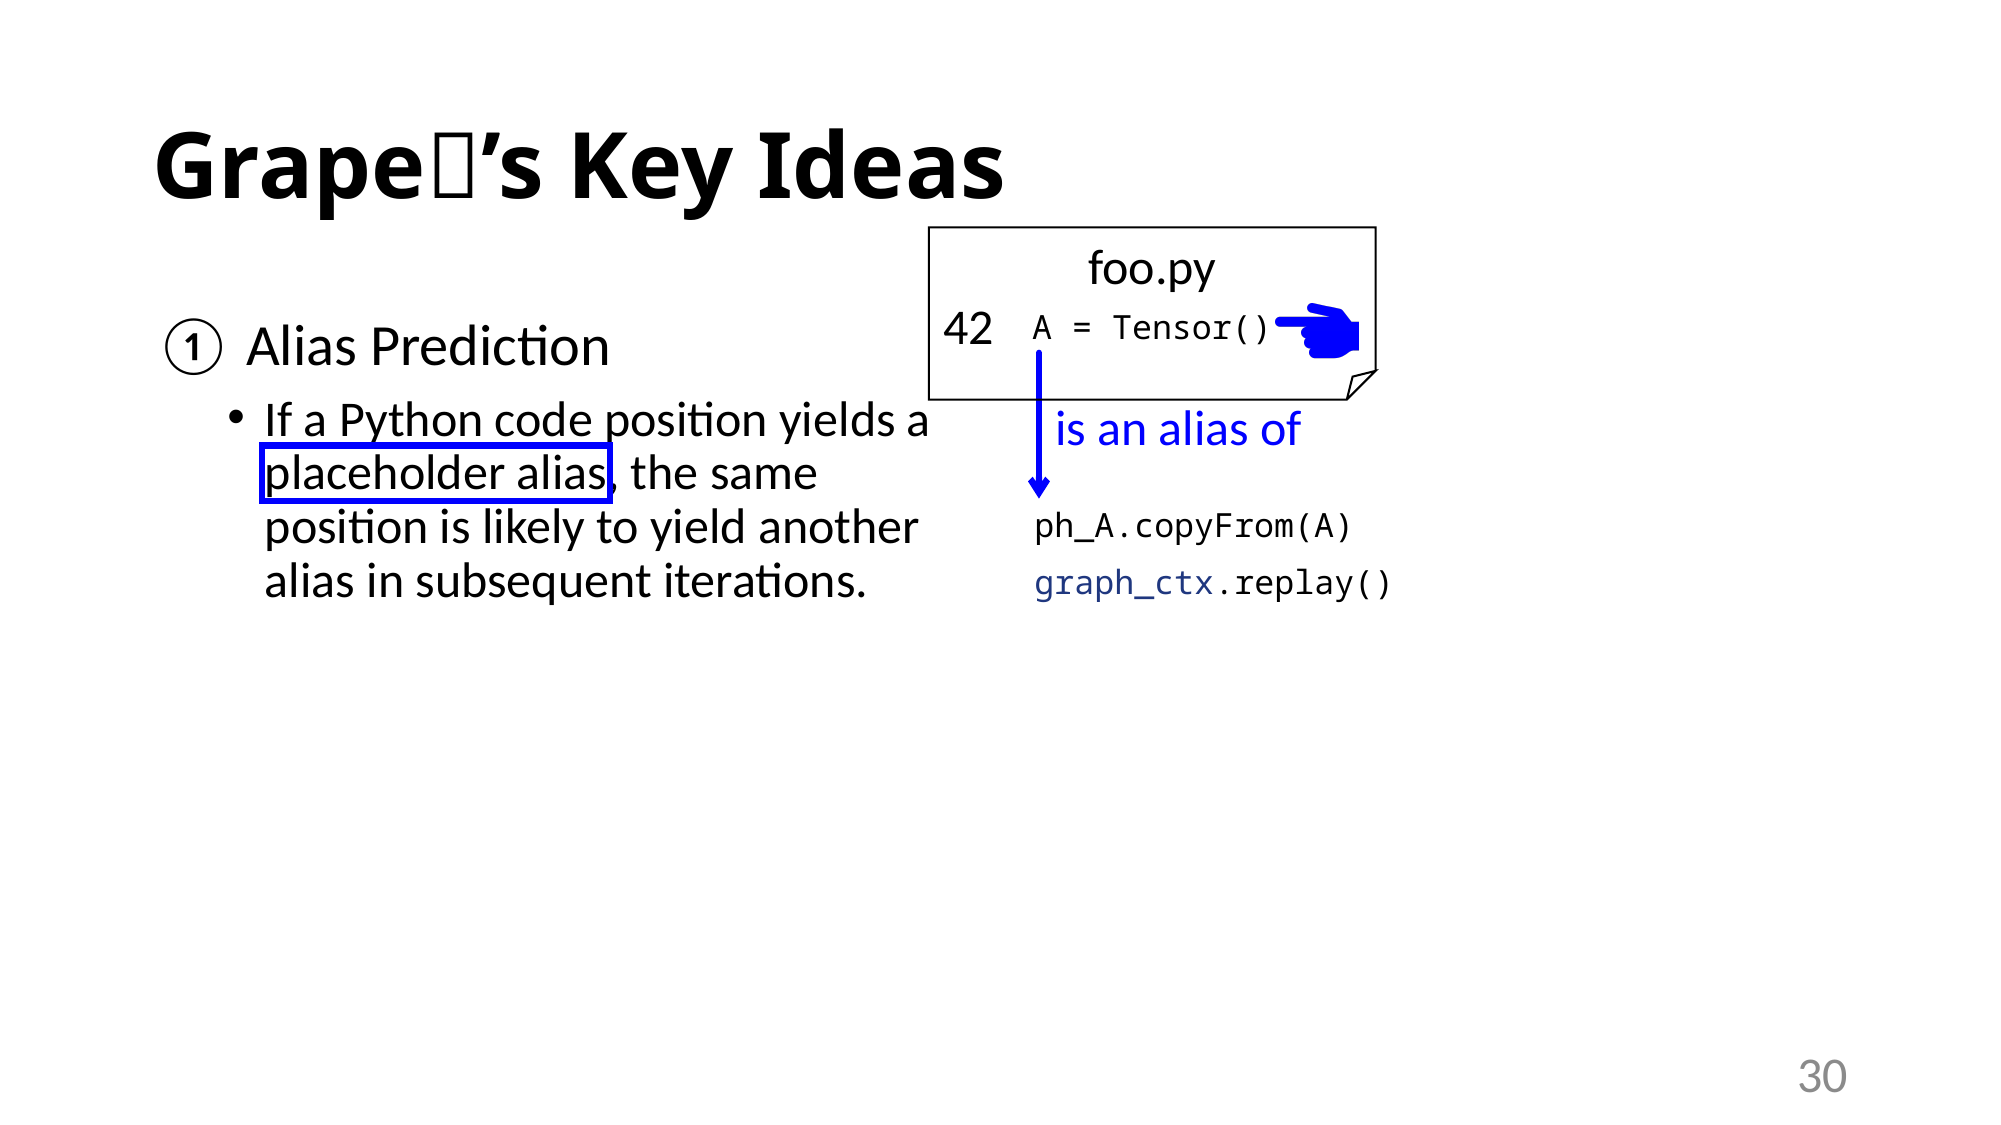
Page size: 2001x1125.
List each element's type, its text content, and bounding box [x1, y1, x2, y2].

text_box ph_A.copyFrom(A) graph_ctx.replay() [1019, 501, 1410, 610]
list If a Python code position yields a placeholder alias, the same position is likely to yield another alias in subsequent iterations. [137, 385, 988, 1039]
text_box foo.py 42 [927, 226, 1379, 401]
text_box ① Alias Prediction [140, 299, 626, 385]
text_box is an alias of [1040, 401, 1318, 463]
title Grape🍇’s Key Ideas [137, 59, 1863, 278]
text_box [261, 445, 611, 502]
slide_number 30 [1412, 1042, 1863, 1103]
picture [1269, 283, 1365, 378]
